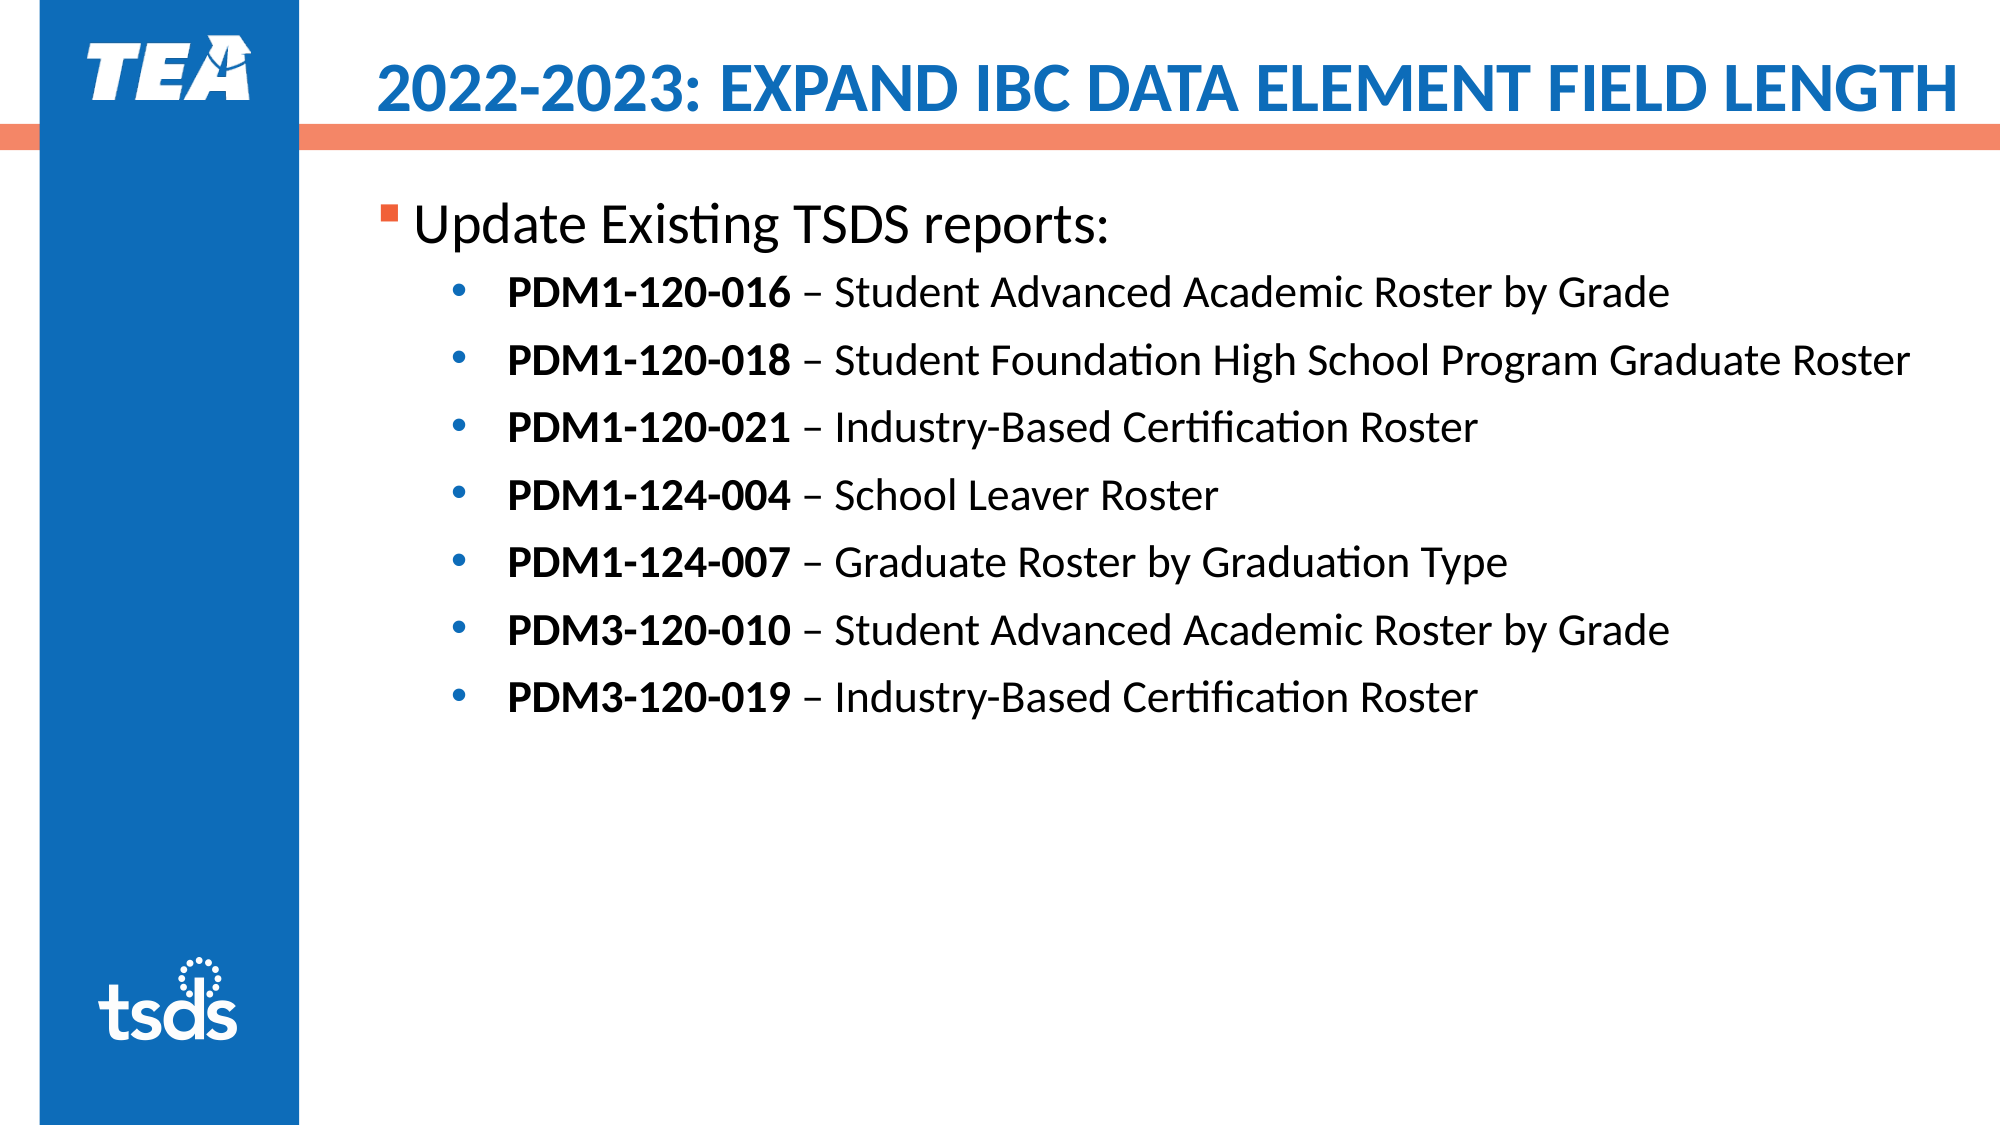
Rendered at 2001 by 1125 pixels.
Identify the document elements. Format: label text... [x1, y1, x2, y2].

list Update Existing TSDS reports: PDM1-120-016 – Student Advanced Academic Roster by Grade PDM1-120-018 – Student Foundation High School Program Graduate Roster PDM1-120-021 – Industry-Based Certification Roster PDM1-124-004 – School Leaver Roster PDM1-124-007 – Graduate Roster by Graduation Type PDM3-120-010 – Student Advanced Academic Roster by Grade PDM3-120-019 – Industry-Based Certification Roster [361, 185, 1948, 1041]
title 2022-2023: EXPAND IBC DATA ELEMENT FIELD LENGTH [361, 27, 1985, 151]
picture [98, 957, 241, 1045]
picture [86, 34, 251, 100]
